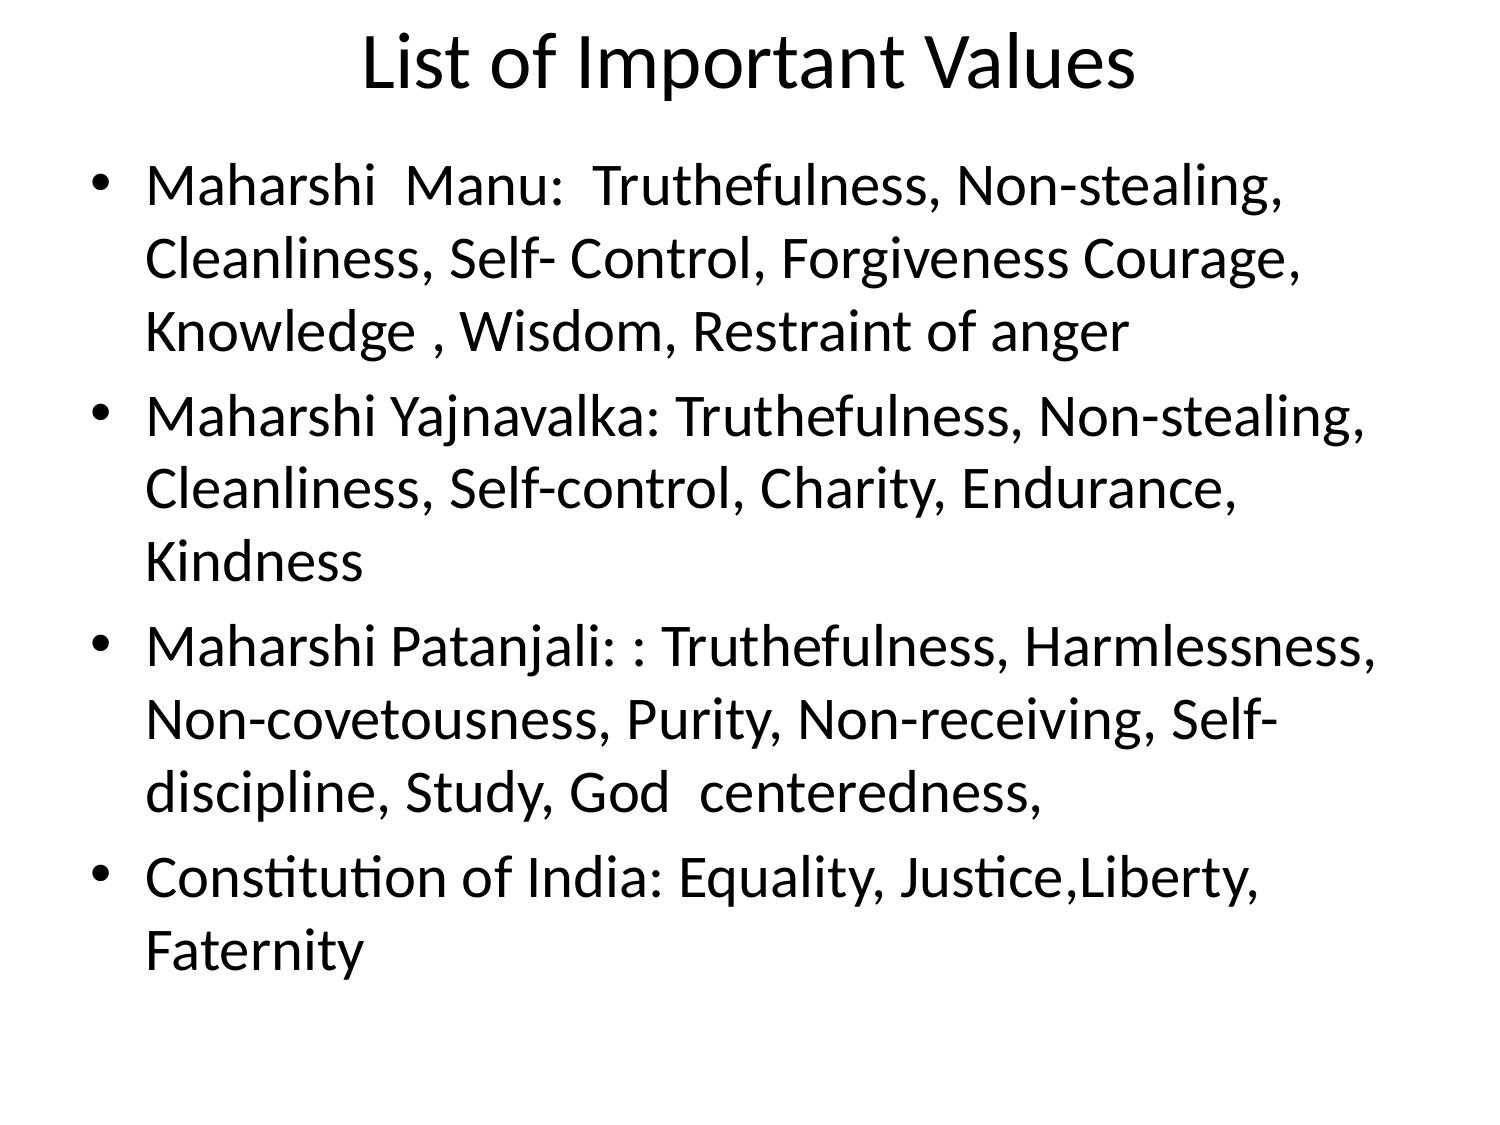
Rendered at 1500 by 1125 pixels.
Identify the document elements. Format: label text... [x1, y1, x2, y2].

list Maharshi Manu: Truthefulness, Non-stealing, Cleanliness, Self- Control, Forgiveness Courage, Knowledge , Wisdom, Restraint of anger Maharshi Yajnavalka: Truthefulness, Non-stealing, Cleanliness, Self-control, Charity, Endurance, Kindness Maharshi Patanjali: : Truthefulness, Harmlessness, Non-covetousness, Purity, Non-receiving, Self-discipline, Study, God centeredness, Constitution of India: Equality, Justice,Liberty, Faternity [75, 137, 1425, 1005]
title List of Important Values [75, 0, 1425, 113]
